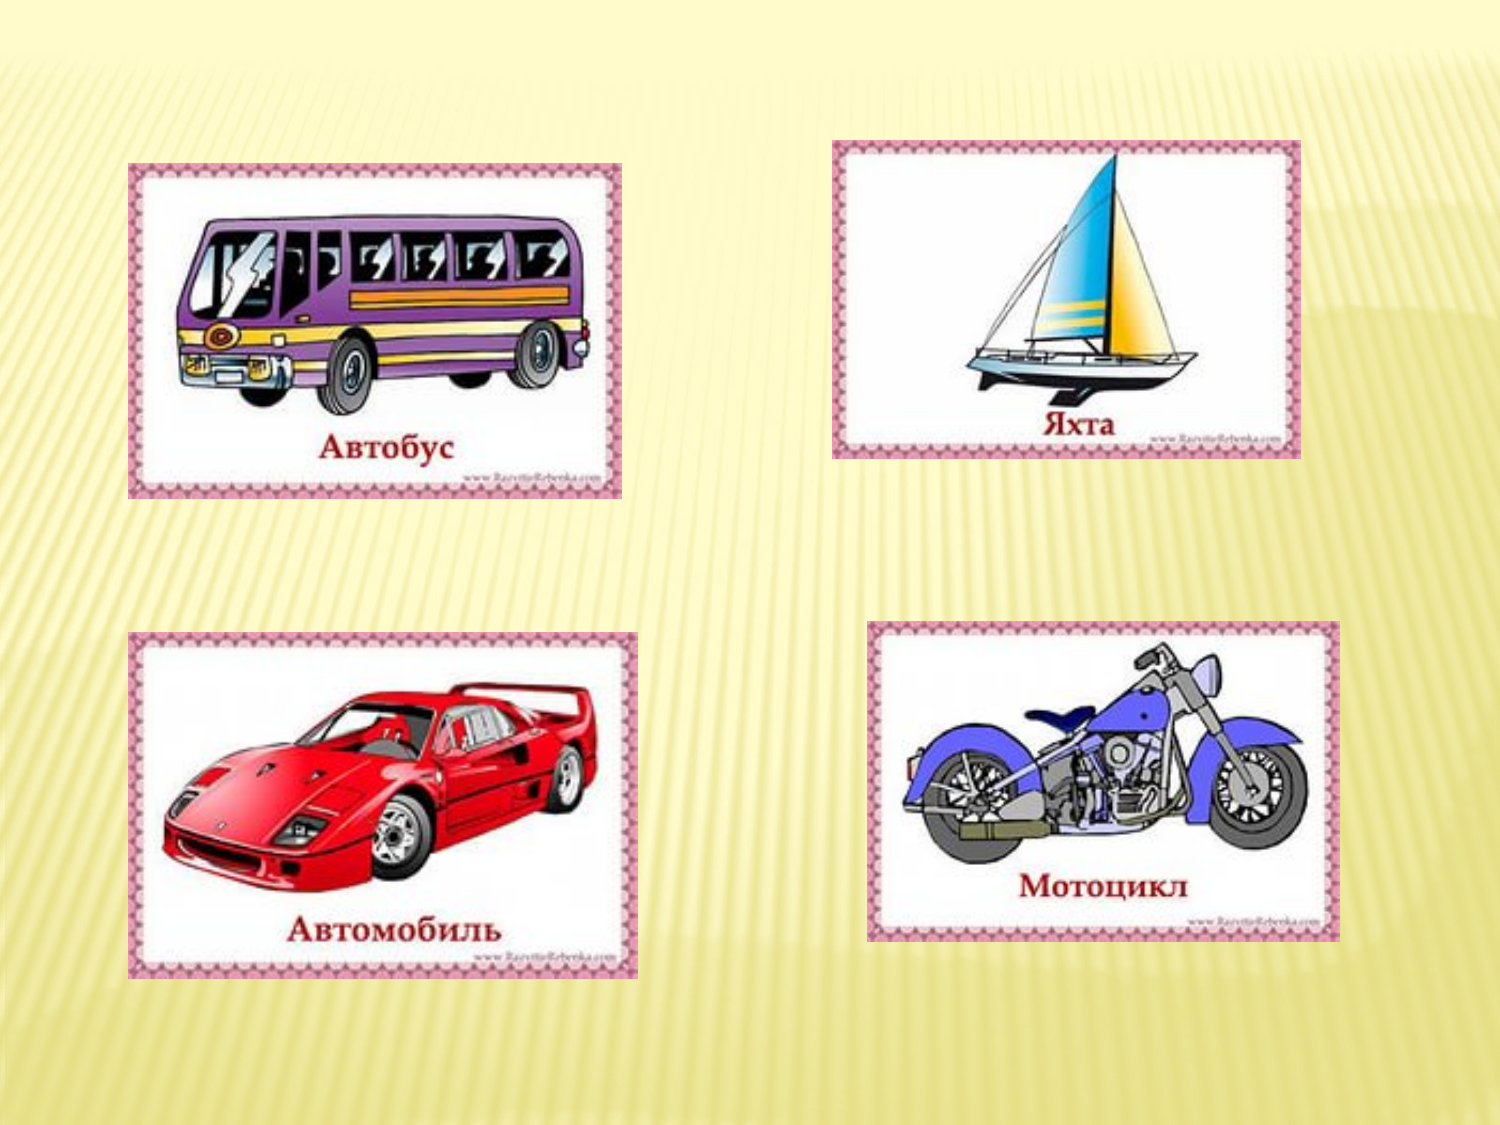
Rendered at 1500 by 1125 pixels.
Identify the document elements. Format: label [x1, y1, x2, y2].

picture [128, 632, 638, 979]
picture [866, 620, 1340, 942]
picture [831, 140, 1302, 460]
picture [128, 163, 622, 499]
